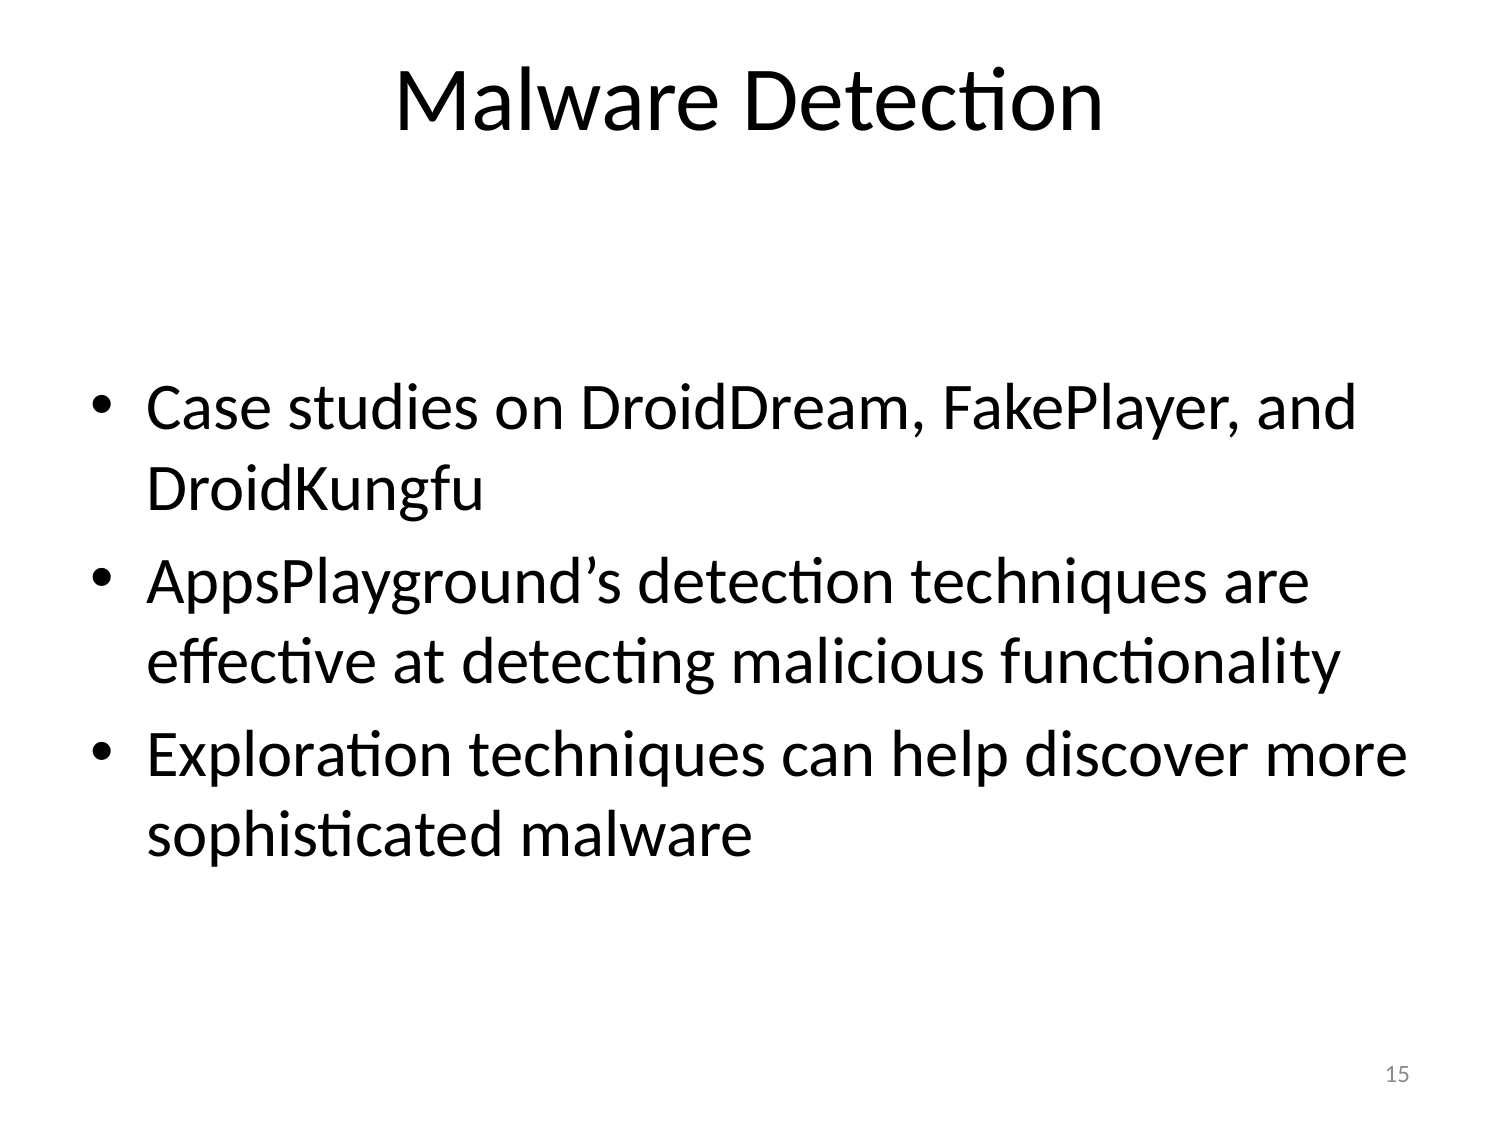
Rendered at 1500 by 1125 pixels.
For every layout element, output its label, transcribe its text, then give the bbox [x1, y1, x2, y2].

slide_number 15 [1074, 1042, 1425, 1103]
title Malware Detection [75, 0, 1425, 188]
list Case studies on DroidDream, FakePlayer, and DroidKungfu AppsPlayground’s detection techniques are effective at detecting malicious functionality Exploration techniques can help discover more sophisticated malware [75, 262, 1425, 1005]
